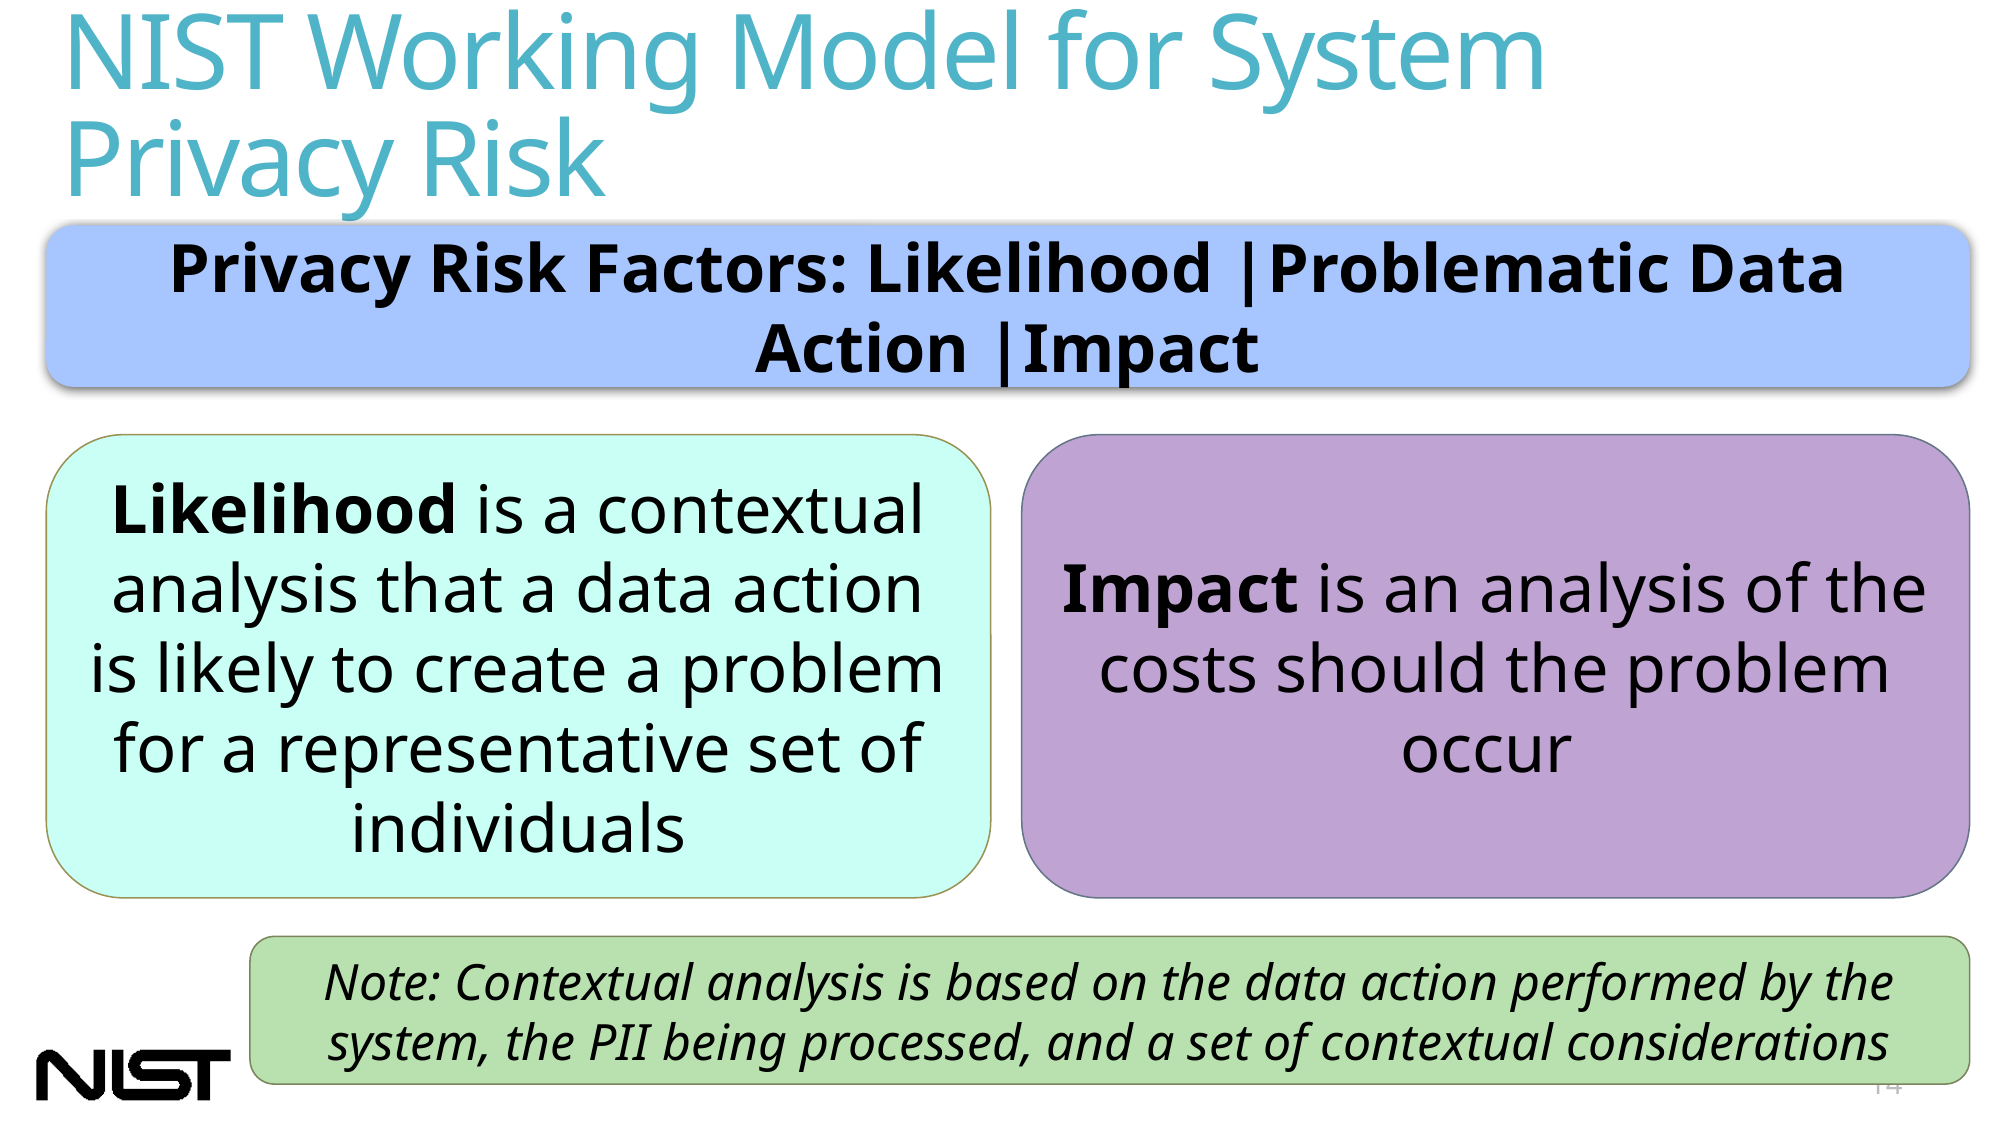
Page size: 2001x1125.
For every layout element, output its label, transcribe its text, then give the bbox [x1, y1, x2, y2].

picture [36, 1043, 285, 1104]
text_box Impact is an analysis of the costs should the problem occur [1020, 433, 1971, 899]
text_box Likelihood is a contextual analysis that a data action is likely to create a problem for a representative set of individuals [45, 433, 992, 899]
slide_number 14 [1437, 963, 1918, 1113]
title NIST Working Model for System Privacy Risk [46, 0, 1814, 226]
text_box Privacy Risk Factors: Likelihood |Problematic Data Action |Impact [46, 225, 1970, 387]
text_box Note: Contextual analysis is based on the data action performed by the system, the PII being processed, and a set of contextual considerations [249, 935, 1971, 1085]
